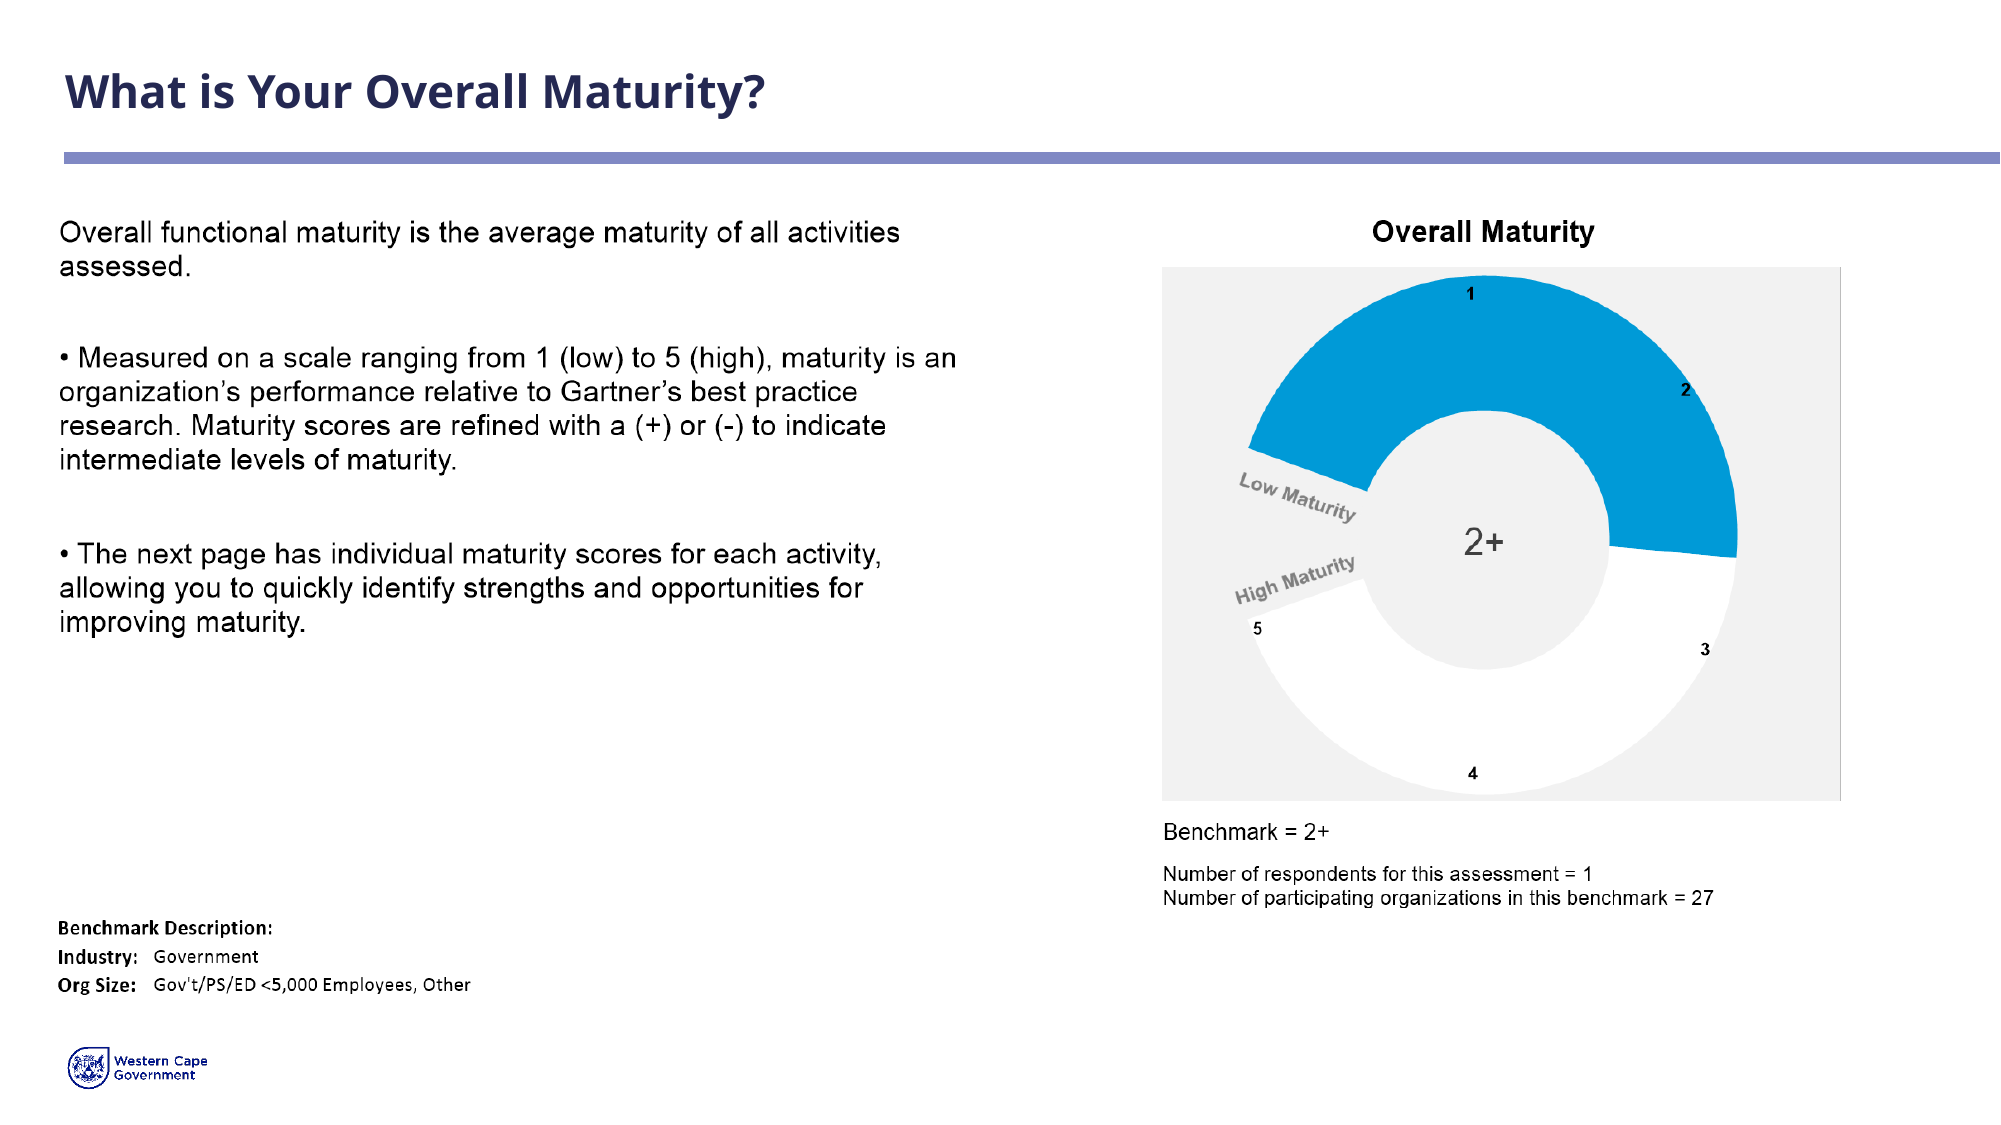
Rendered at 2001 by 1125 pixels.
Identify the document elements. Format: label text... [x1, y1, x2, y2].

picture [1903, 152, 2000, 164]
title What is Your Overall Maturity? [53, 15, 1903, 165]
picture [28, 214, 2000, 1028]
picture [53, 1032, 237, 1103]
